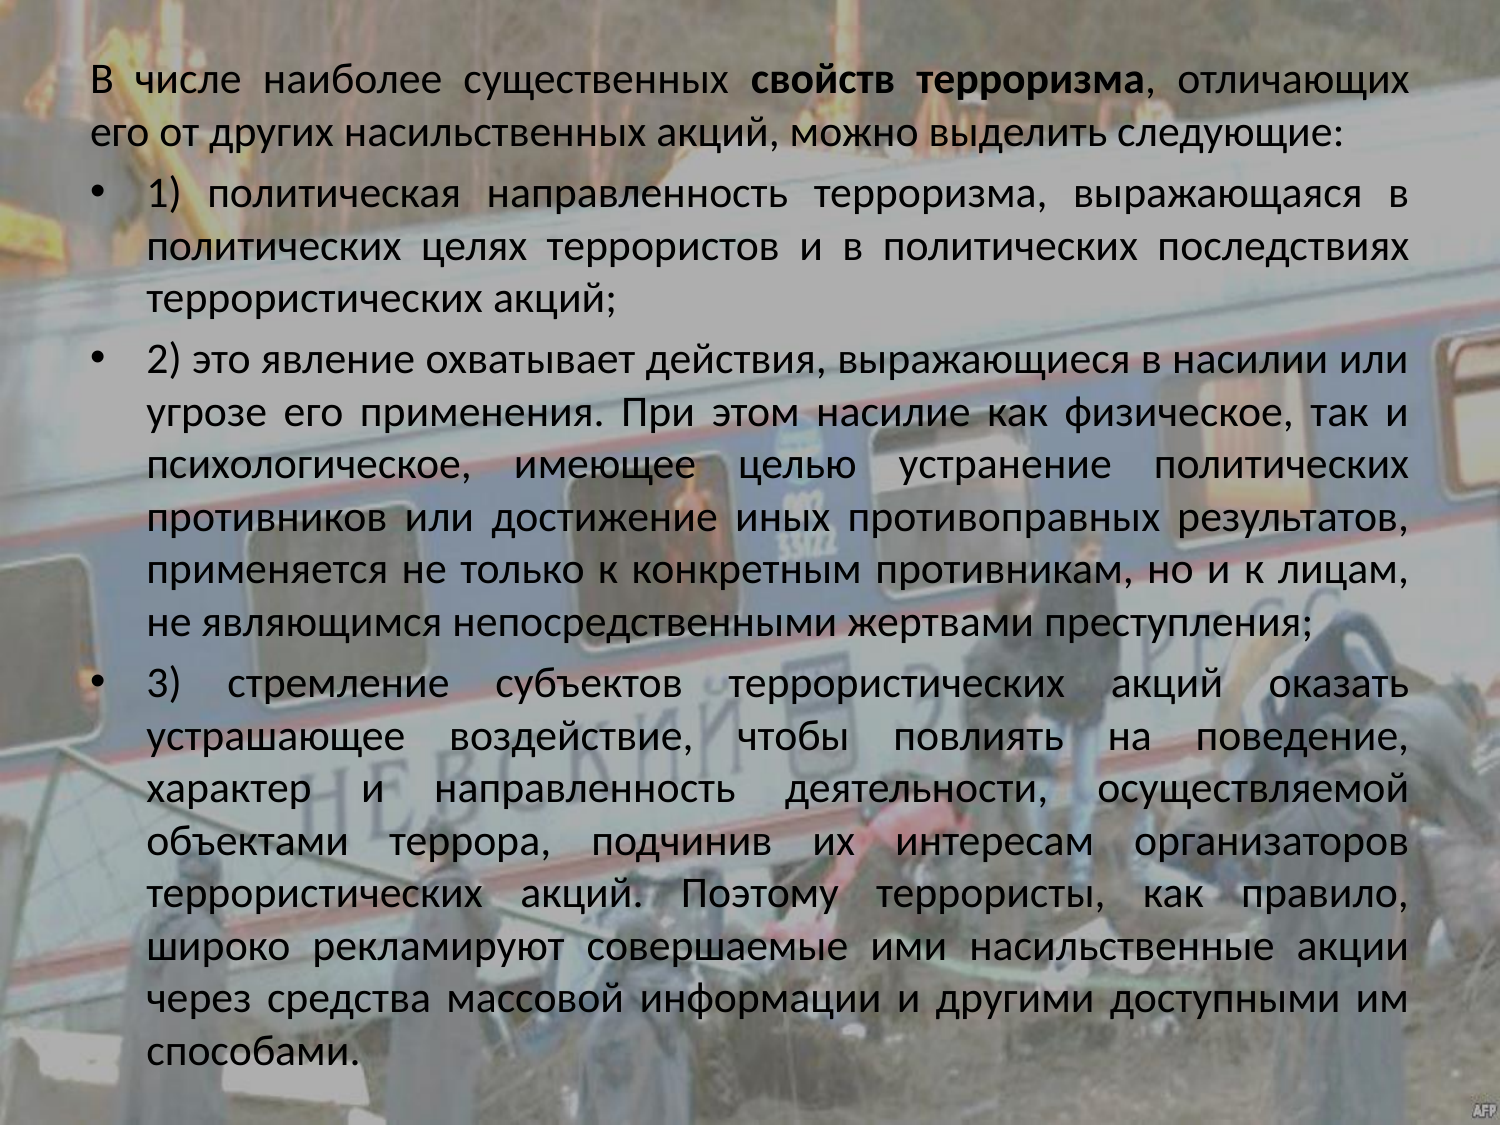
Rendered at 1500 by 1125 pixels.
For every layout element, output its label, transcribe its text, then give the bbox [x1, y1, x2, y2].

picture [0, 0, 1500, 1125]
list В числе наиболее существенных свойств терроризма, отличающих его от других насильственных акций, можно выделить следующие: 1) политическая направленность терроризма, выражающаяся в политических целях террористов и в политических последствиях террористических акций; 2) это явление охватывает действия, выражающиеся в насилии или угрозе его применения. При этом насилие как физическое, так и психологическое, имеющее целью устранение политических противников или достижение иных противоправных результатов, применяется не только к конкретным противникам, но и к лицам, не являющимся непосредственными жертвами преступления; 3) стремление субъектов террористических акций оказать устрашающее воздействие, чтобы повлиять на поведение, характер и направленность деятельности, осуществляемой объектами террора, подчинив их интересам организаторов террористических акций. Поэтому террористы, как правило, широко рекламируют совершаемые ими насильственные акции через средства массовой информации и другими доступными им способами. [75, 42, 1425, 1005]
